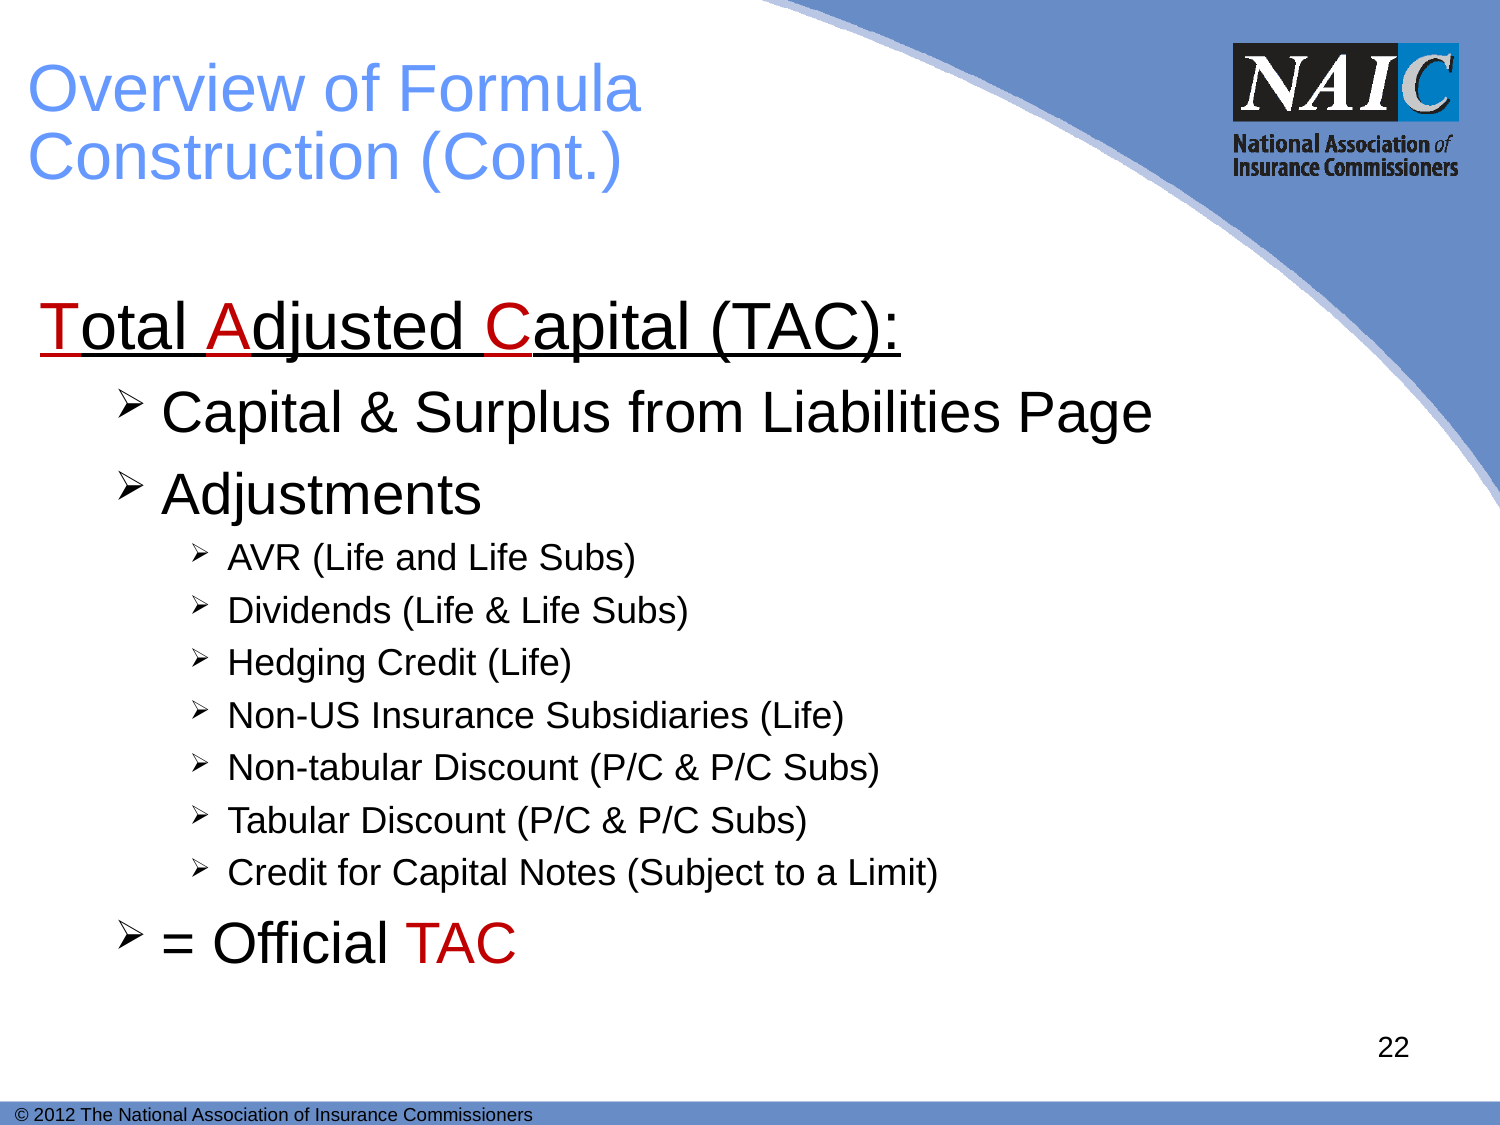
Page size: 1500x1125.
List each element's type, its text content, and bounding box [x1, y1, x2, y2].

list Total Adjusted Capital (TAC): Capital & Surplus from Liabilities Page Adjustments AVR (Life and Life Subs) Dividends (Life & Life Subs) Hedging Credit (Life) Non-US Insurance Subsidiaries (Life) Non-tabular Discount (P/C & P/C Subs) Tabular Discount (P/C & P/C Subs) Credit for Capital Notes (Subject to a Limit) = Official TAC [24, 275, 1263, 1025]
picture [0, 0, 1500, 1125]
slide_number 22 [1074, 1024, 1425, 1103]
title Overview of Formula Construction (Cont.) [12, 50, 1013, 200]
